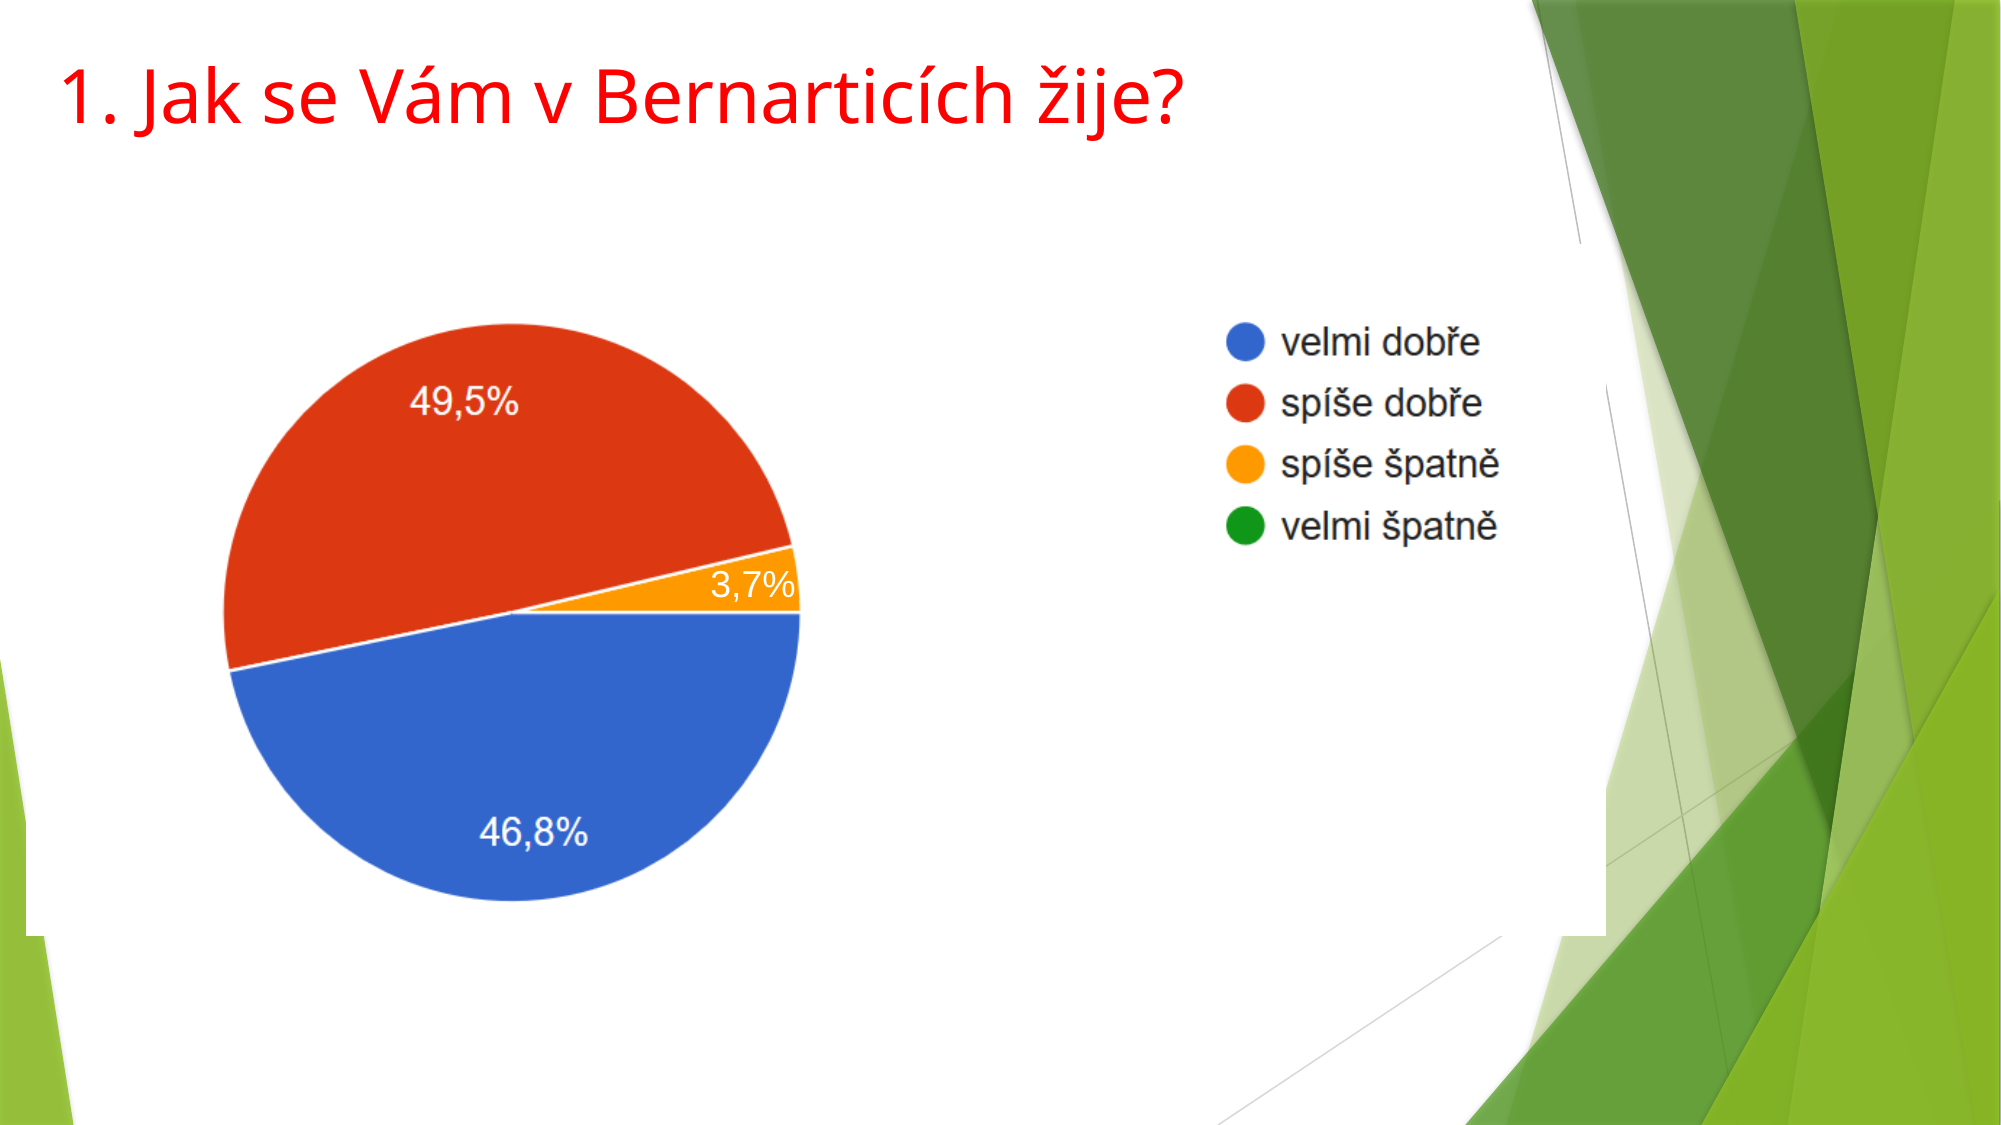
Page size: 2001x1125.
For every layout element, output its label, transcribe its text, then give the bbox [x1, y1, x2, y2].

picture [26, 244, 1607, 936]
title 1. Jak se Vám v Bernarticích žije? [42, 40, 1349, 244]
